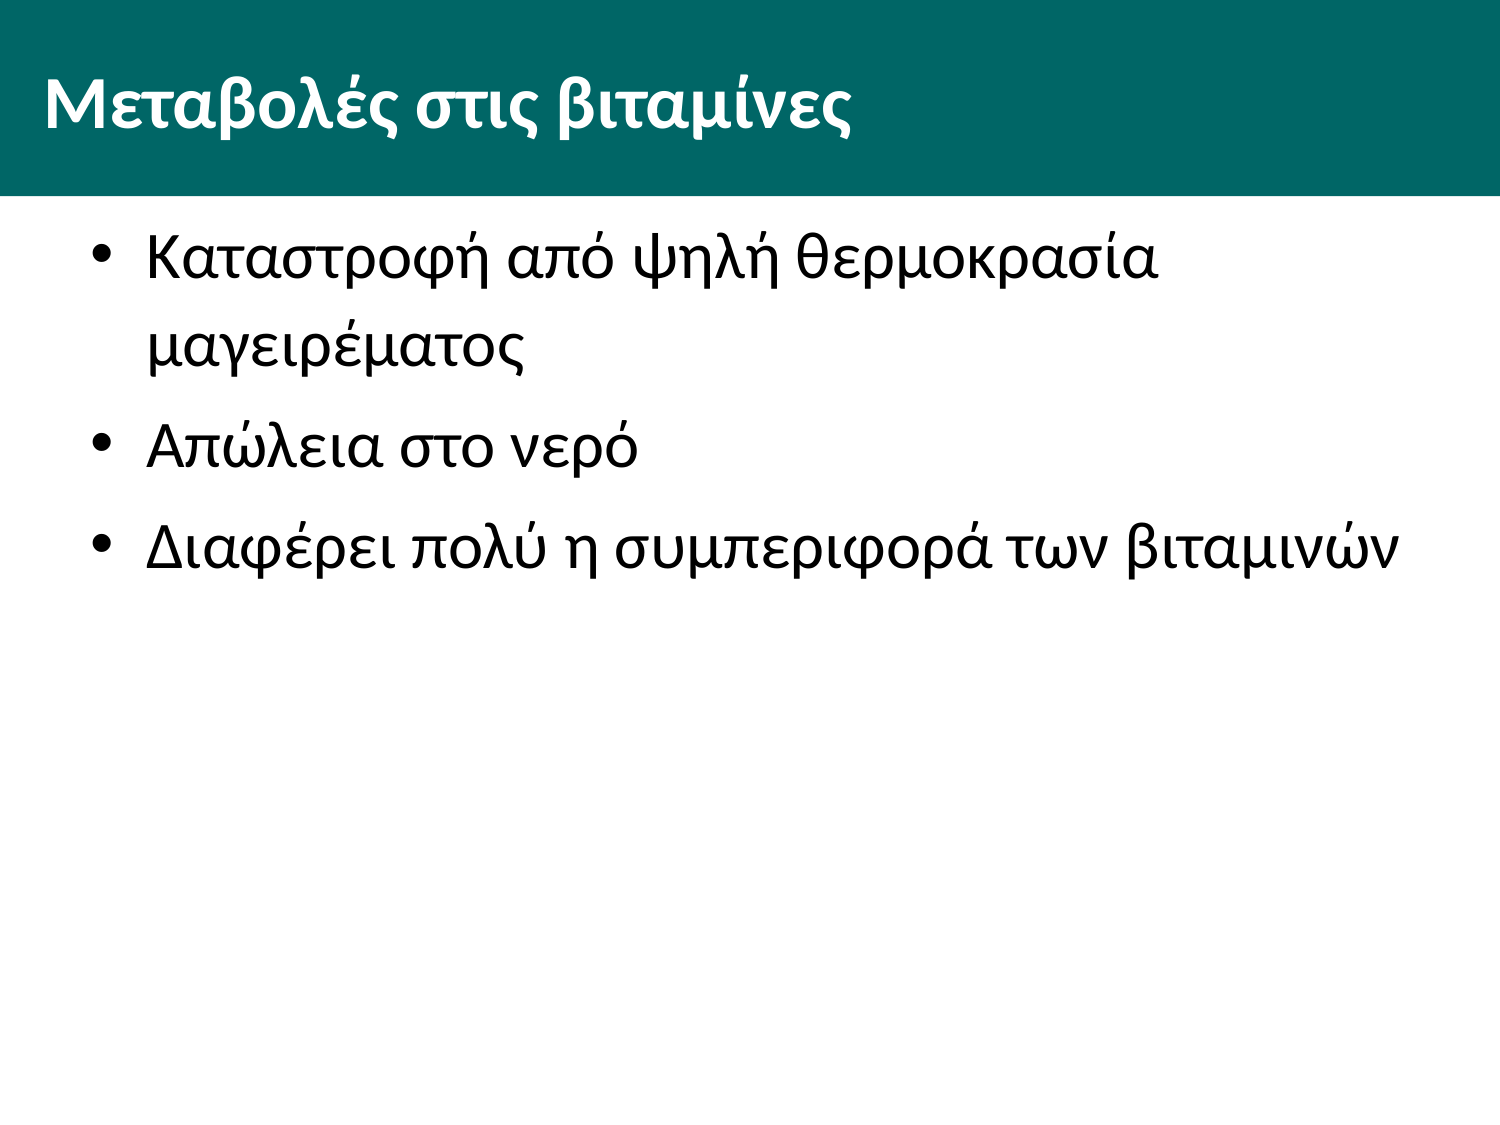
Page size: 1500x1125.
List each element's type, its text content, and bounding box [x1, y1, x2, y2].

title Μεταβολές στις βιταμίνες [0, 0, 1500, 197]
list Καταστροφή από ψηλή θερμοκρασία μαγειρέματος Απώλεια στο νερό Διαφέρει πολύ η συμπεριφορά των βιταμινών [75, 196, 1425, 1024]
